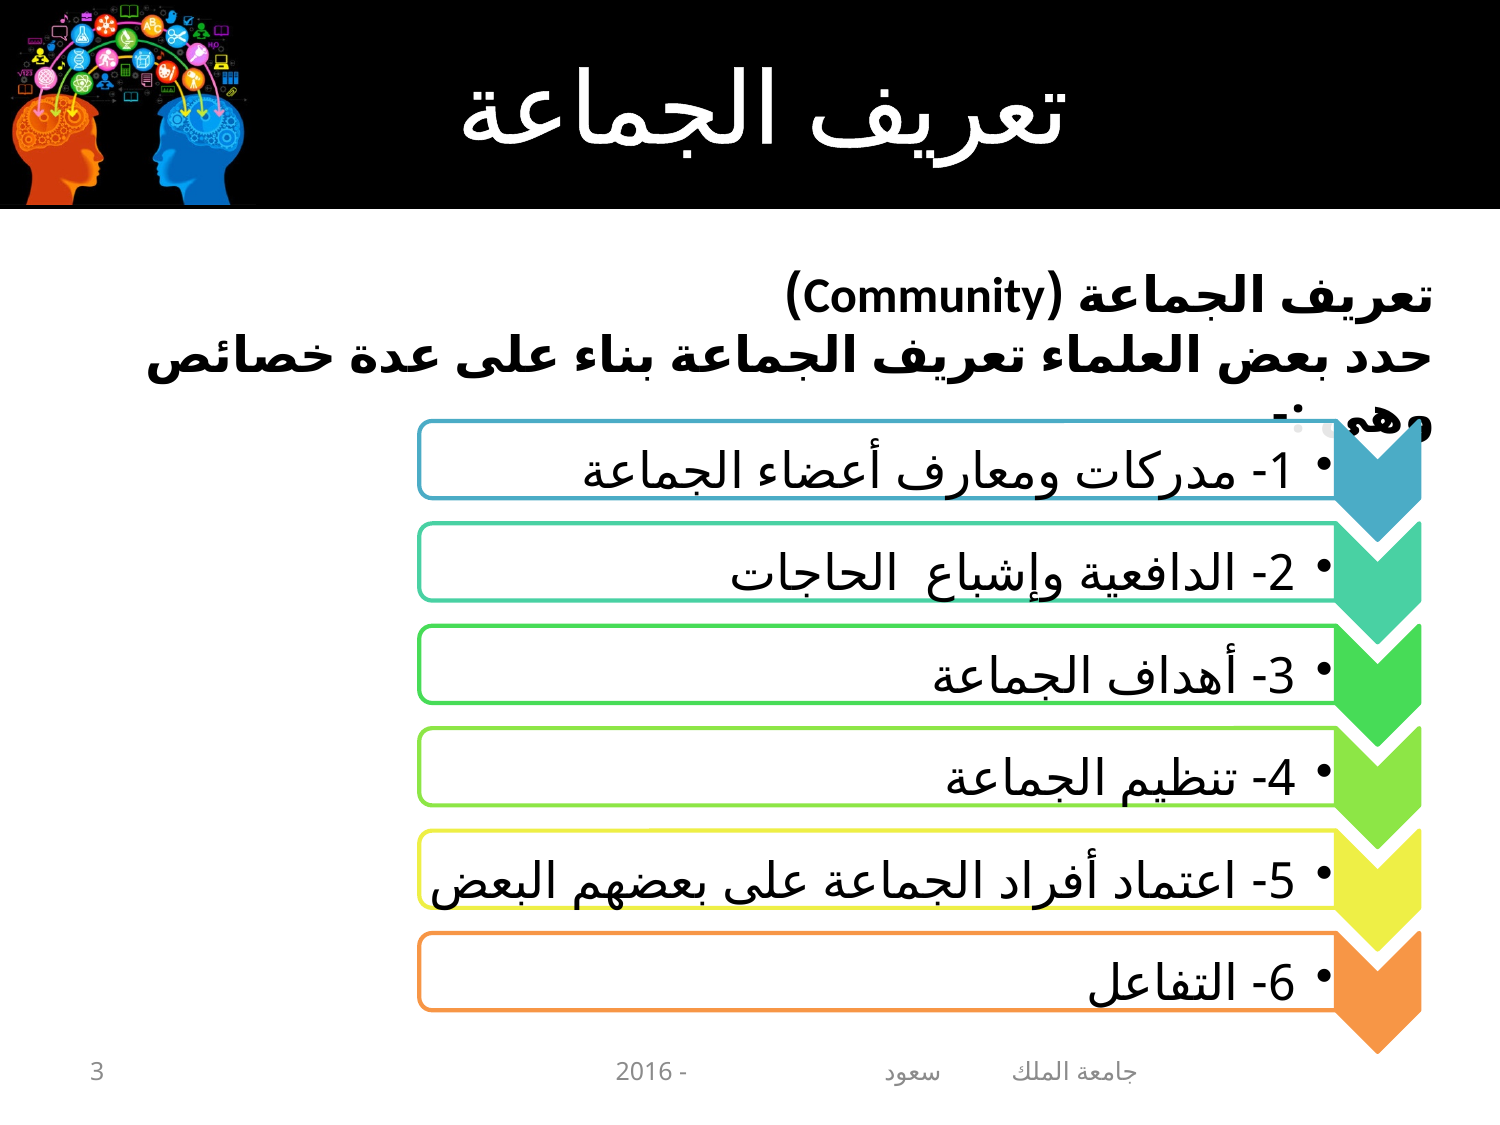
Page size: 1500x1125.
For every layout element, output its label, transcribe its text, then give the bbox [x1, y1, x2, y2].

picture [0, 0, 256, 205]
footer جامعة الملك سعود - 2016 [512, 1061, 988, 1103]
text_box تعريف الجماعة [257, 0, 1500, 209]
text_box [418, 420, 1420, 1053]
slide_number 3 [75, 1042, 425, 1103]
text_box تعريف الجماعة (Community) حدد بعض العلماء تعريف الجماعة بناء على عدة خصائص وهي :- [100, 255, 1451, 492]
